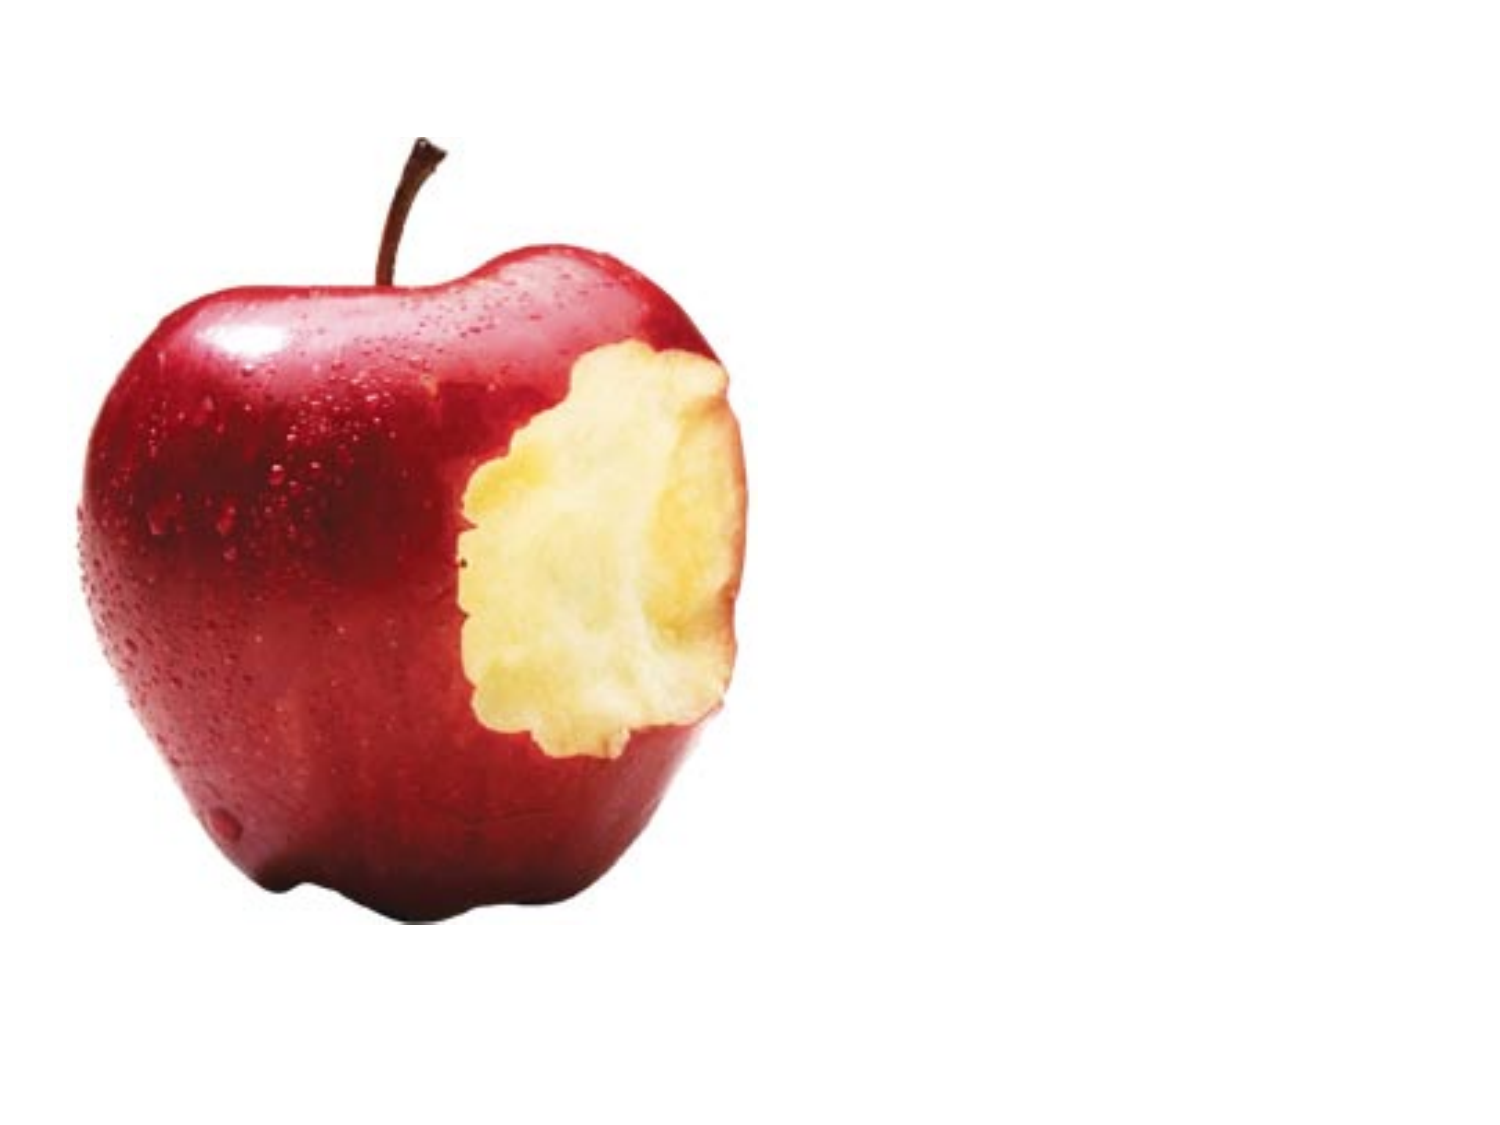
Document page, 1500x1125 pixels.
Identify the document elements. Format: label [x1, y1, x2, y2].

picture [66, 137, 759, 926]
